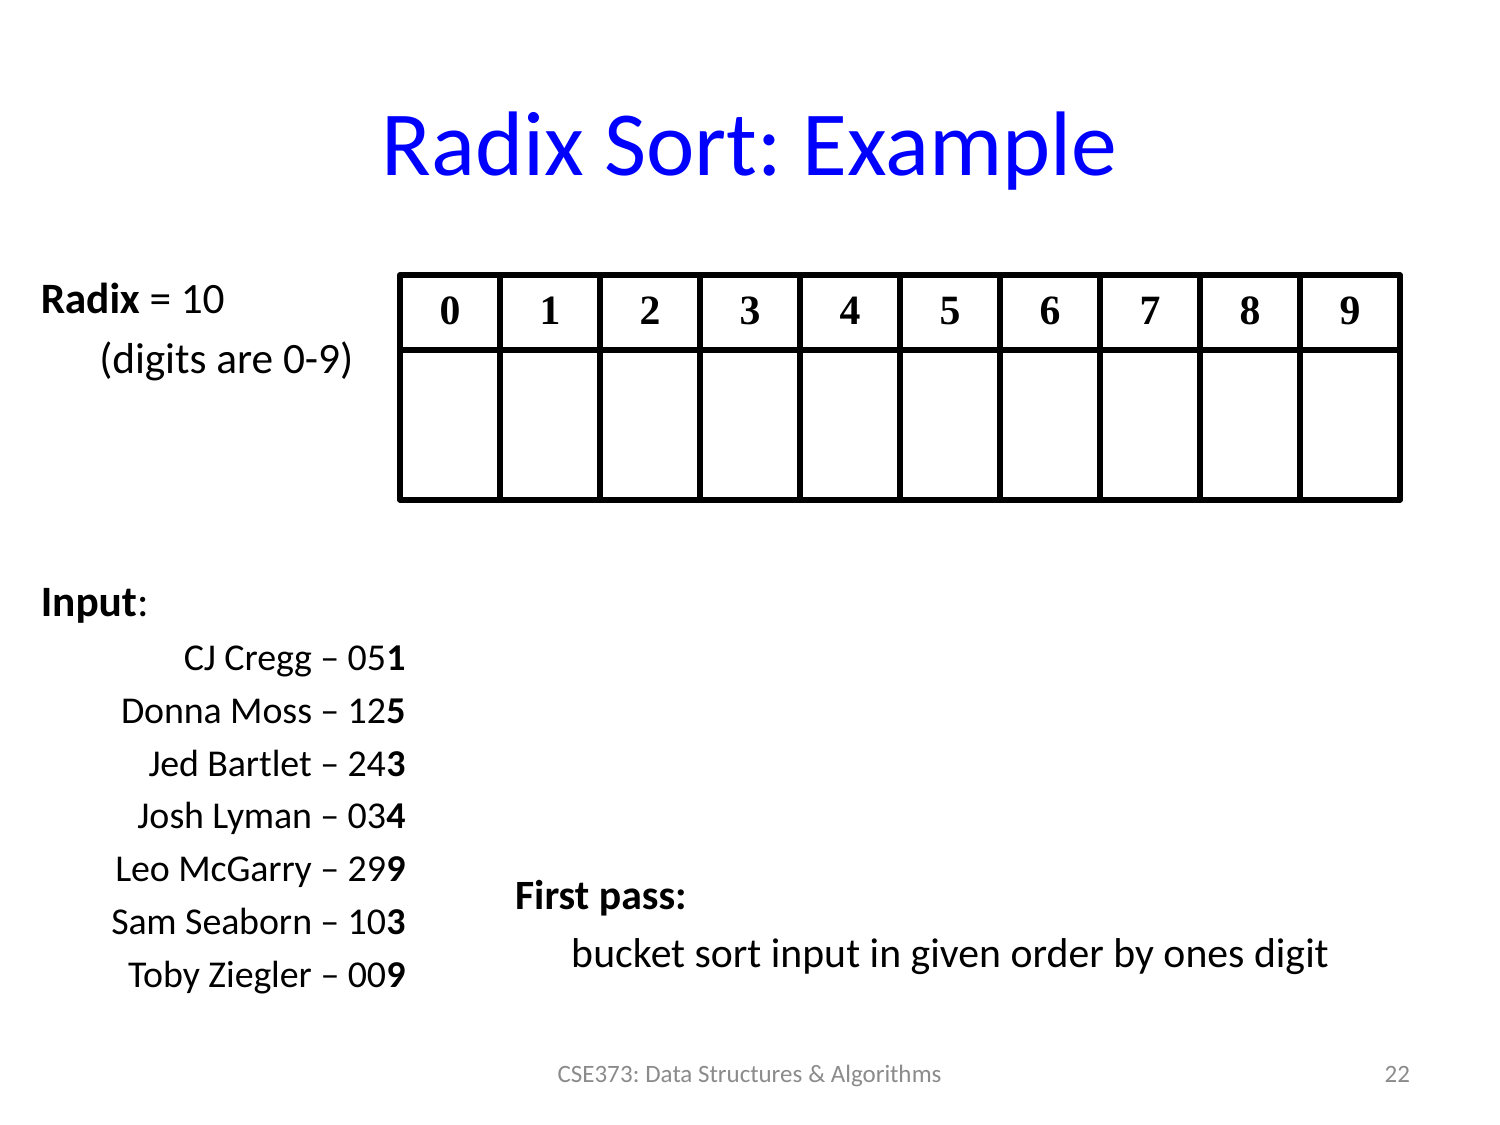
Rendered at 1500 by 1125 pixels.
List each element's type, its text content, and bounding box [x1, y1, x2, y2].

text_box 6 [999, 274, 1100, 349]
text_box 8 [1200, 274, 1299, 349]
text_box [1200, 349, 1299, 500]
slide_number 22 [1074, 1042, 1425, 1103]
footer CSE373: Data Structures & Algorithms [512, 1042, 988, 1103]
list Radix = 10 (digits are 0-9) Input: CJ Cregg – 051 Donna Moss – 125 Jed Bartlet – 243 Josh Lyman – 034 Leo McGarry – 299 Sam Seaborn – 103 Toby Ziegler – 009 [25, 262, 421, 1038]
text_box 4 [800, 274, 900, 349]
text_box [500, 349, 600, 500]
text_box 0 [399, 274, 500, 349]
text_box First pass: bucket sort input in given order by ones digit [500, 859, 1371, 1010]
text_box 1 [500, 274, 600, 349]
text_box [900, 349, 999, 500]
text_box 3 [699, 274, 800, 349]
title Radix Sort: Example [75, 45, 1425, 233]
text_box [600, 349, 699, 500]
text_box [399, 349, 500, 500]
text_box [1100, 349, 1200, 500]
text_box [699, 349, 800, 500]
text_box 2 [600, 274, 699, 349]
text_box 7 [1100, 274, 1200, 349]
text_box 5 [900, 274, 999, 349]
text_box [1299, 349, 1400, 500]
text_box 9 [1299, 274, 1400, 349]
text_box [800, 349, 900, 500]
text_box [999, 349, 1100, 500]
